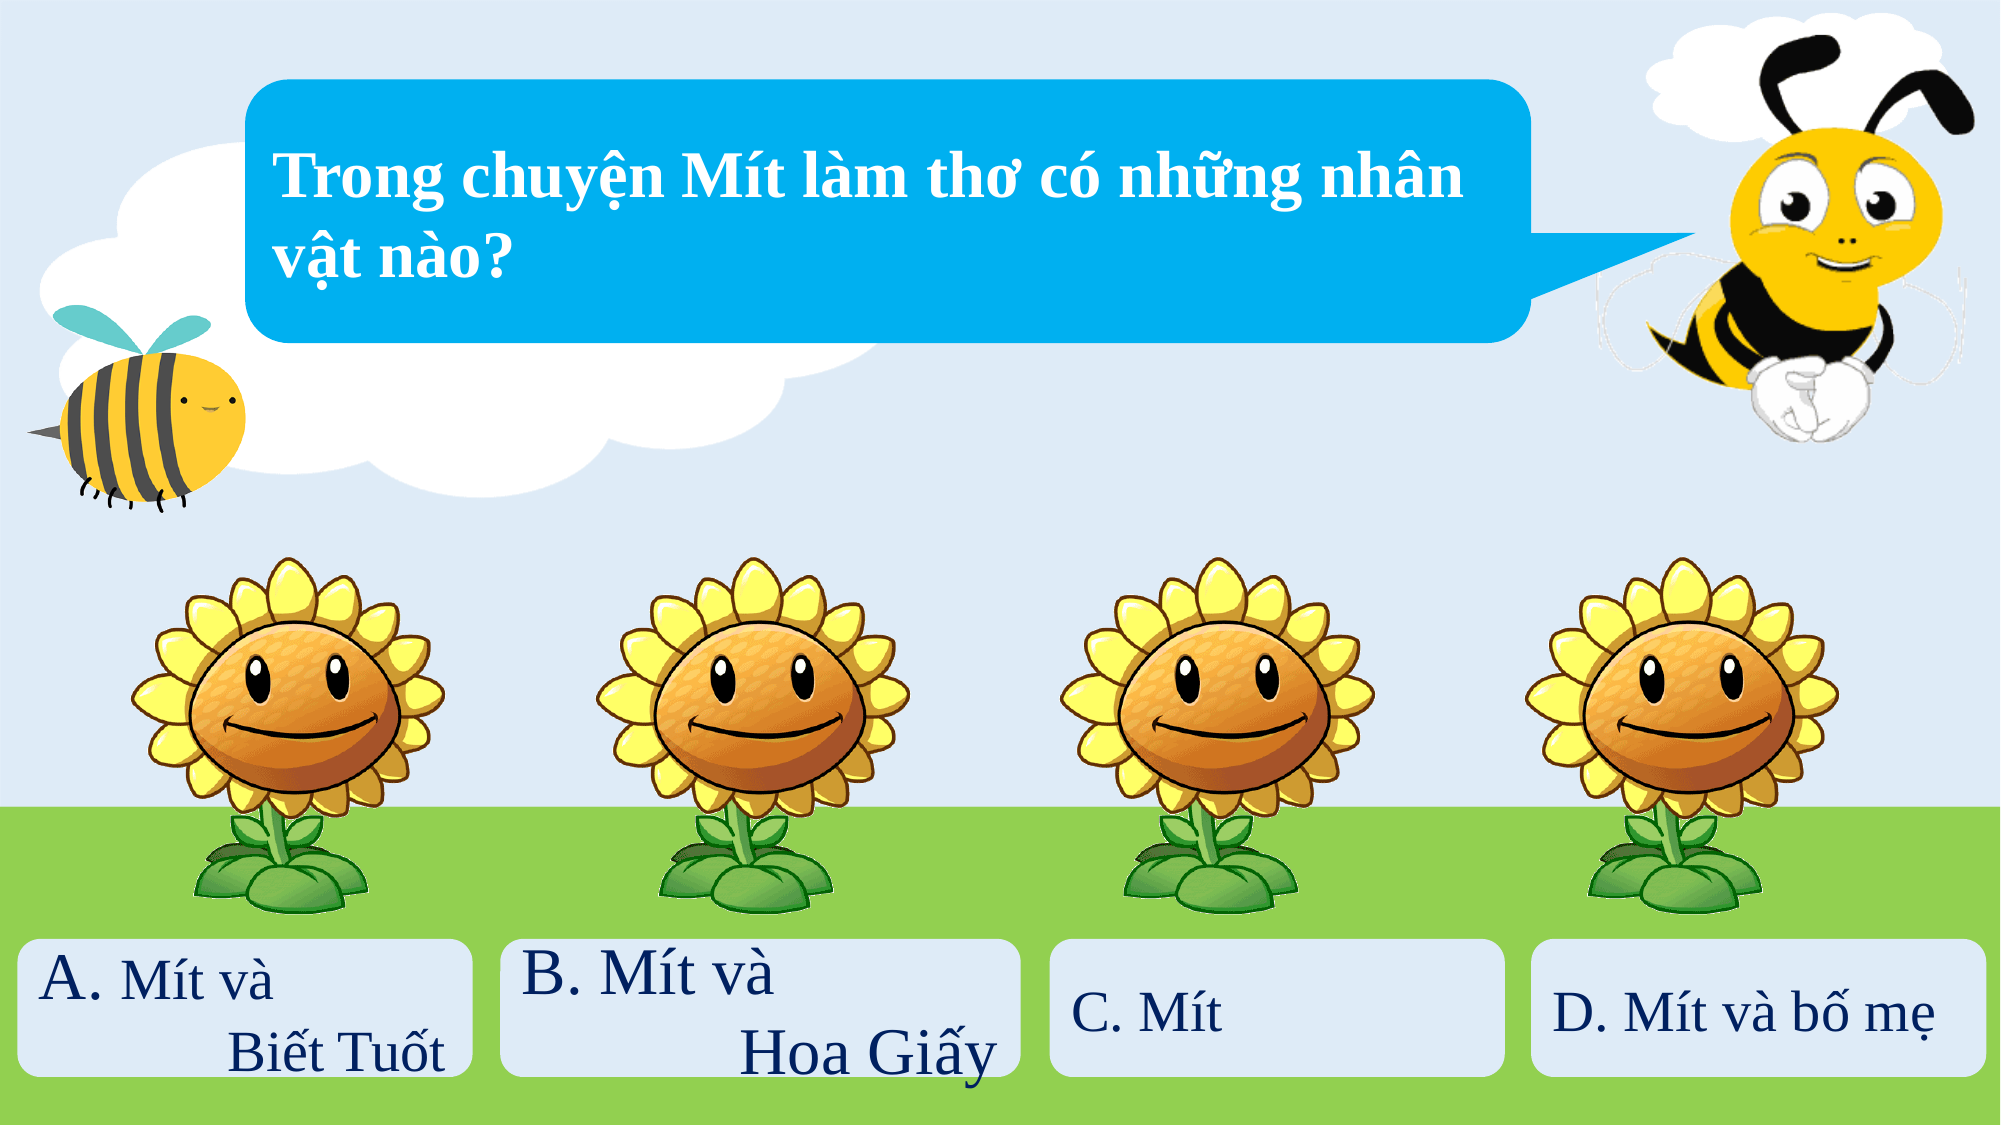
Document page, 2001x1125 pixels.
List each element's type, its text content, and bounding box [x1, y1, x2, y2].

text_box B. Mít và Hoa Giấy [499, 943, 1022, 1079]
text_box D. Mít và bố mẹ [1530, 937, 1988, 1079]
text_box C. Mít [1048, 943, 1506, 1079]
text_box A. Mít và Biết Tuốt [16, 937, 474, 1079]
text_box Trong chuyện Mít làm thơ có những nhân vật nào? [244, 78, 1549, 345]
picture [0, 0, 2001, 1125]
